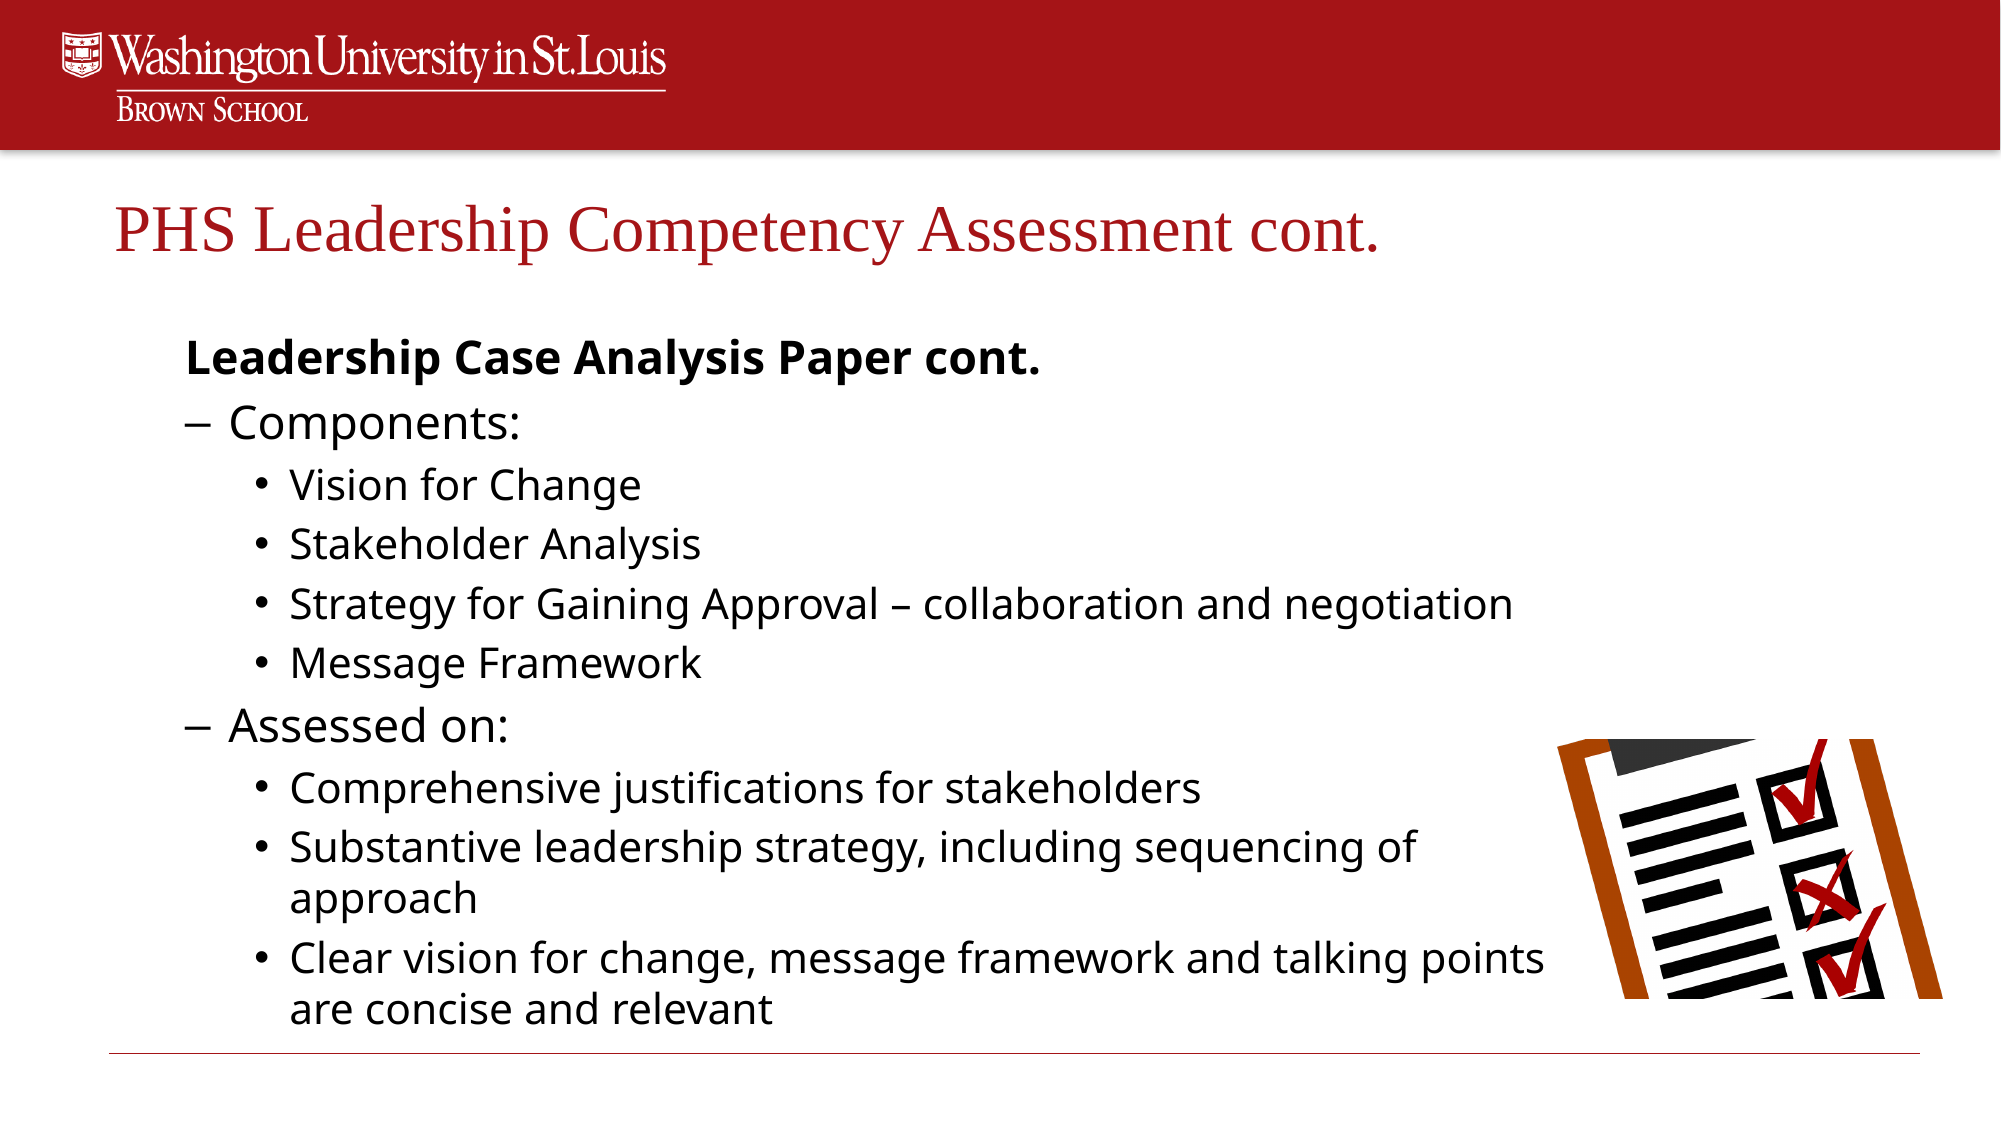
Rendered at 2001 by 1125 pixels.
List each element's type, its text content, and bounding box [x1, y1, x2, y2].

picture [34, 0, 698, 150]
title PHS Leadership Competency Assessment cont. [99, 175, 1900, 275]
picture [1557, 738, 1953, 999]
list Leadership Case Analysis Paper cont. Components: Vision for Change Stakeholder Analysis Strategy for Gaining Approval – collaboration and negotiation Message Framework Assessed on: Comprehensive justifications for stakeholders Substantive leadership strategy, including sequencing of approach Clear vision for change, message framework and talking points are concise and relevant [99, 320, 1591, 1052]
